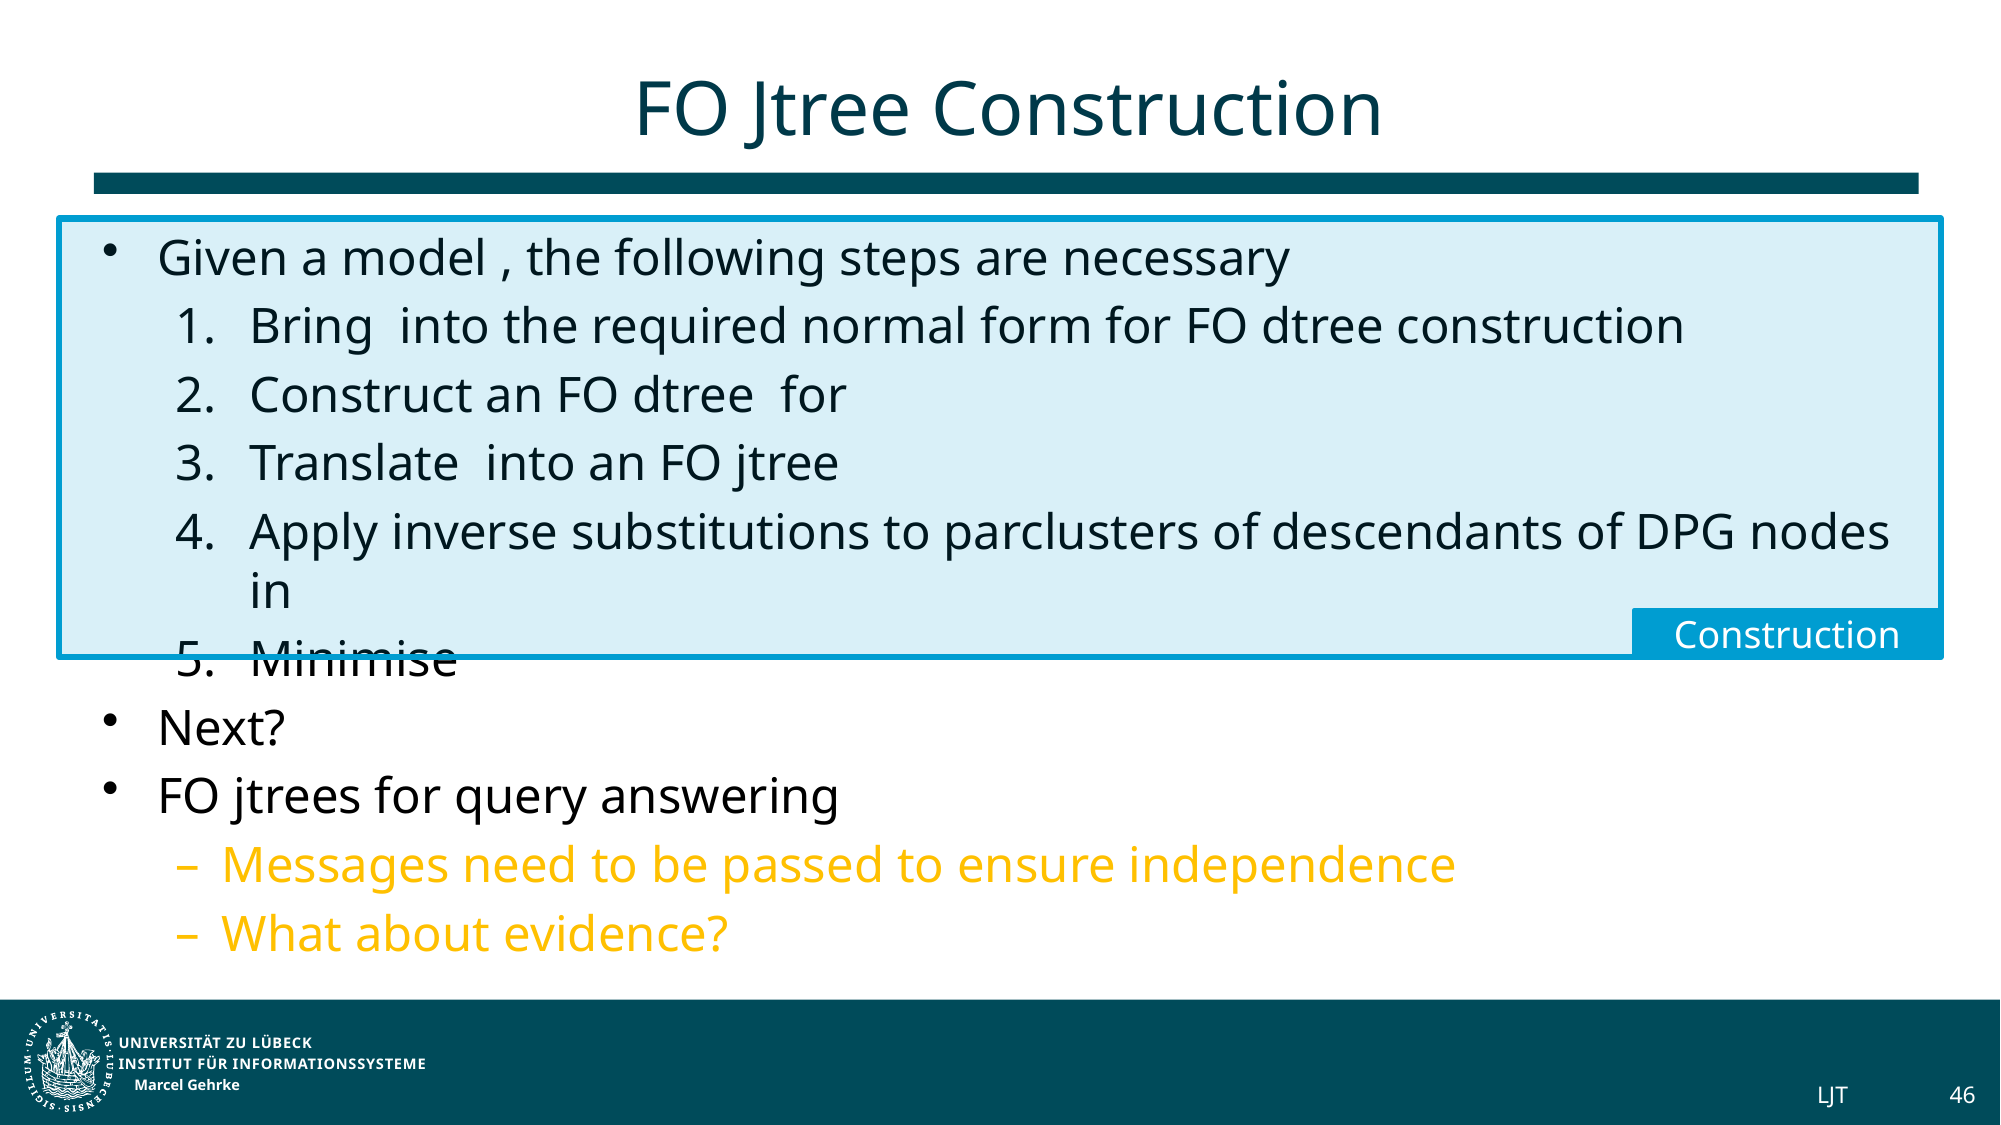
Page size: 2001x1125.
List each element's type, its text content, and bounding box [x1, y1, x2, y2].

text_box [57, 216, 1943, 659]
footer Marcel Gehrke [0, 1068, 504, 1101]
text_box Construction [1632, 608, 1943, 659]
title FO Jtree Construction [99, 52, 1919, 161]
slide_number LJT [1992, 1073, 2000, 1106]
slide_number 46 [1524, 1073, 1992, 1106]
